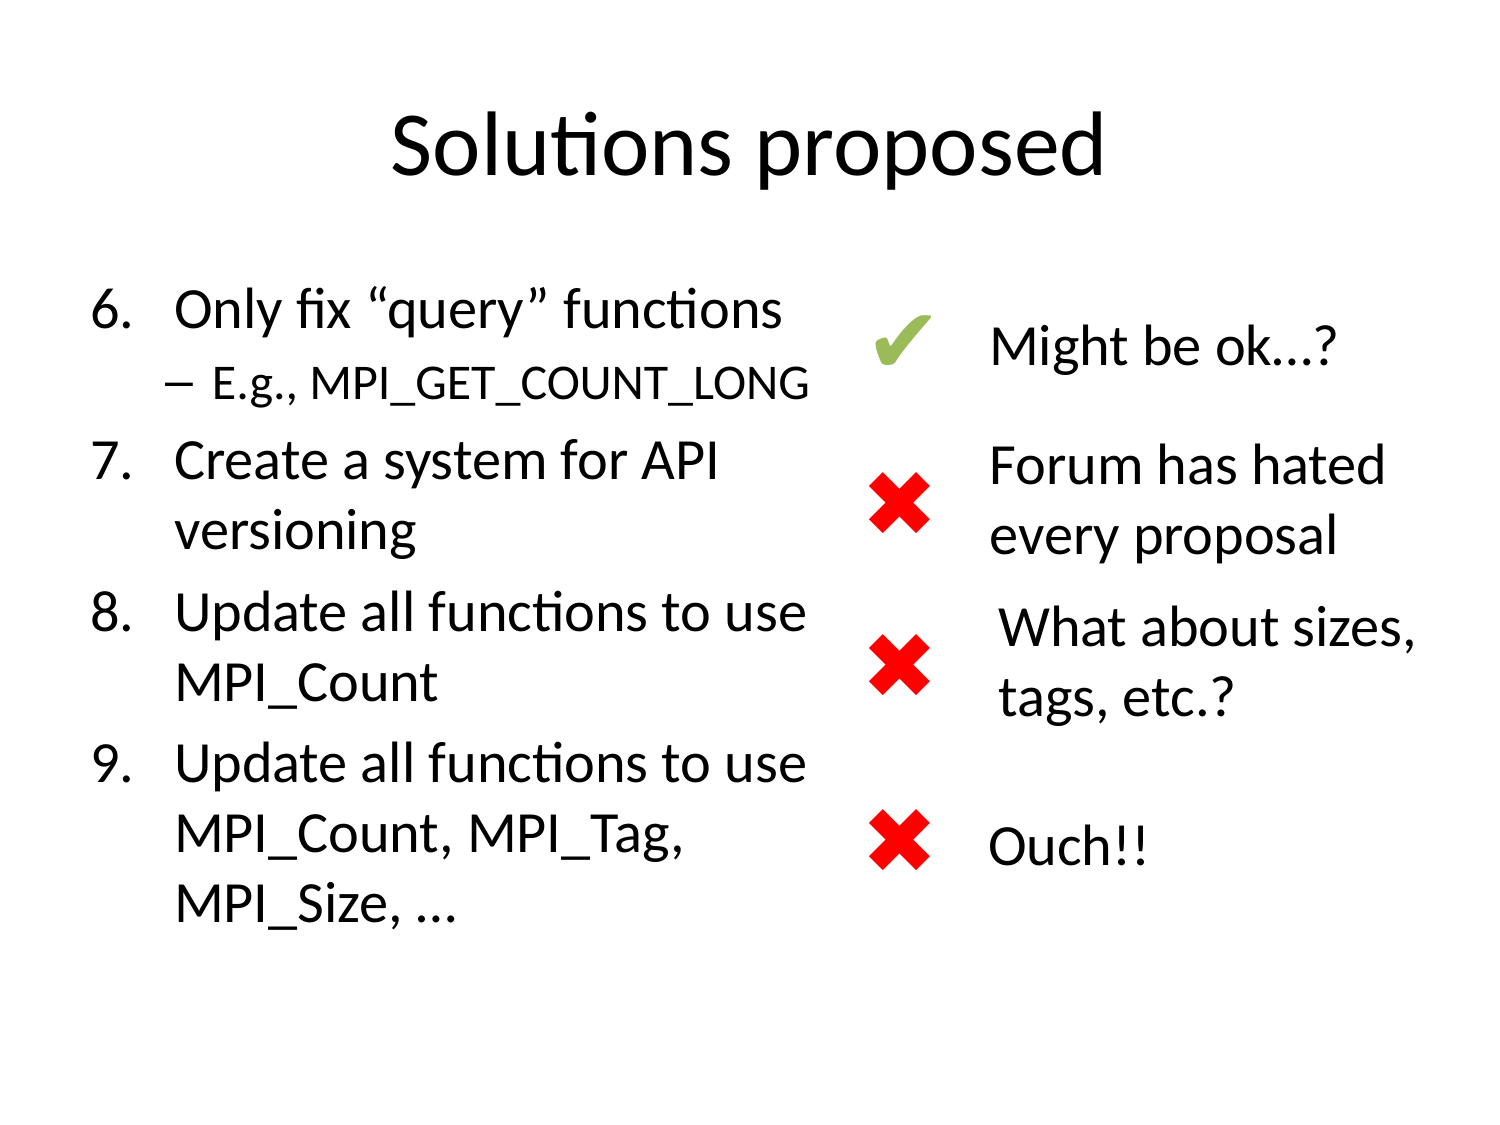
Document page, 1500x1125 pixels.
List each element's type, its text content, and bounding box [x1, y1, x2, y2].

list Only fix “query” functions E.g., MPI_GET_COUNT_LONG Create a system for API versioning Update all functions to use MPI_Count Update all functions to use MPI_Count, MPI_Tag, MPI_Size, … [75, 262, 863, 1100]
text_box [849, 774, 1167, 902]
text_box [849, 580, 1444, 738]
title Solutions proposed [75, 45, 1425, 233]
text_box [849, 418, 1406, 576]
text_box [849, 274, 1358, 402]
